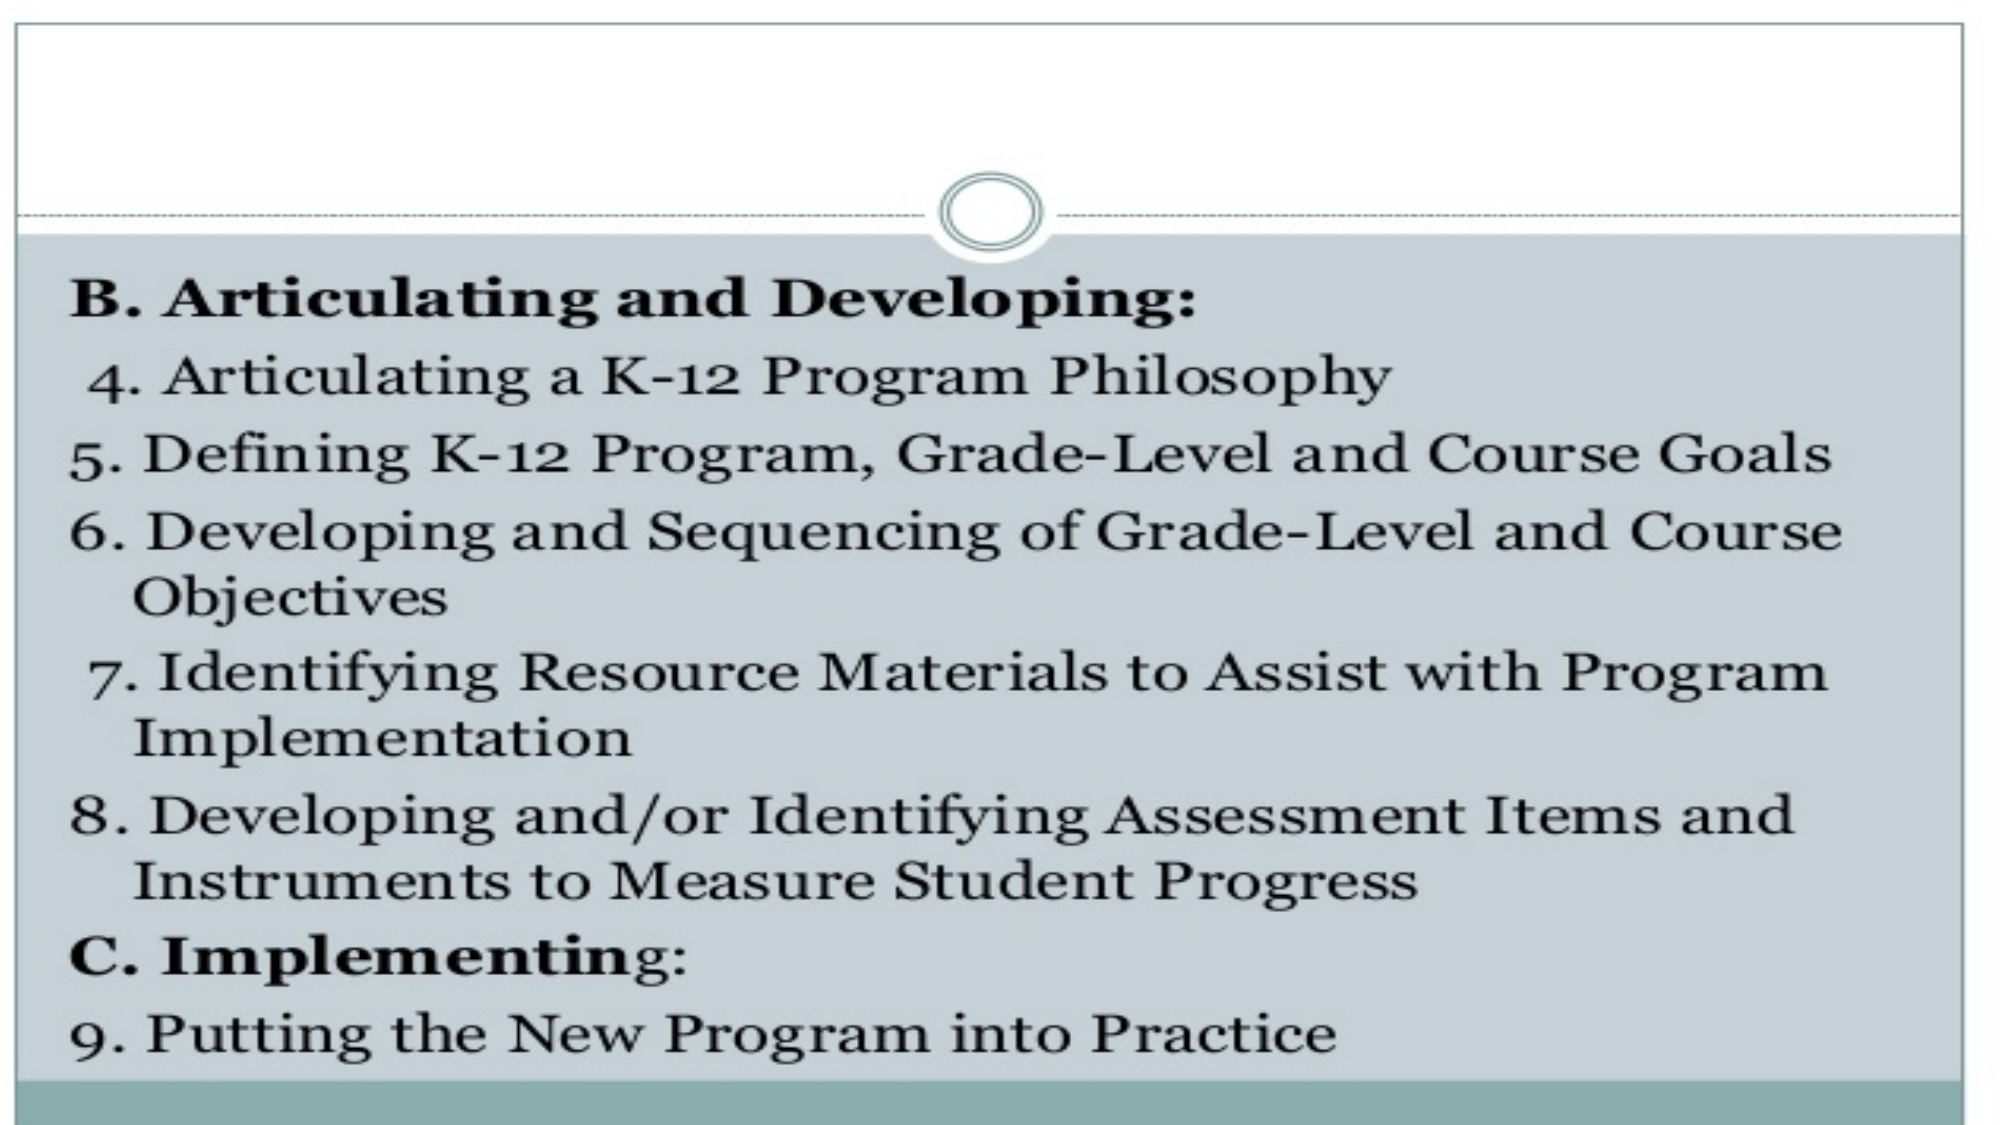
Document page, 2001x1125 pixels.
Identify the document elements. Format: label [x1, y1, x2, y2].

list [0, 0, 2000, 1125]
